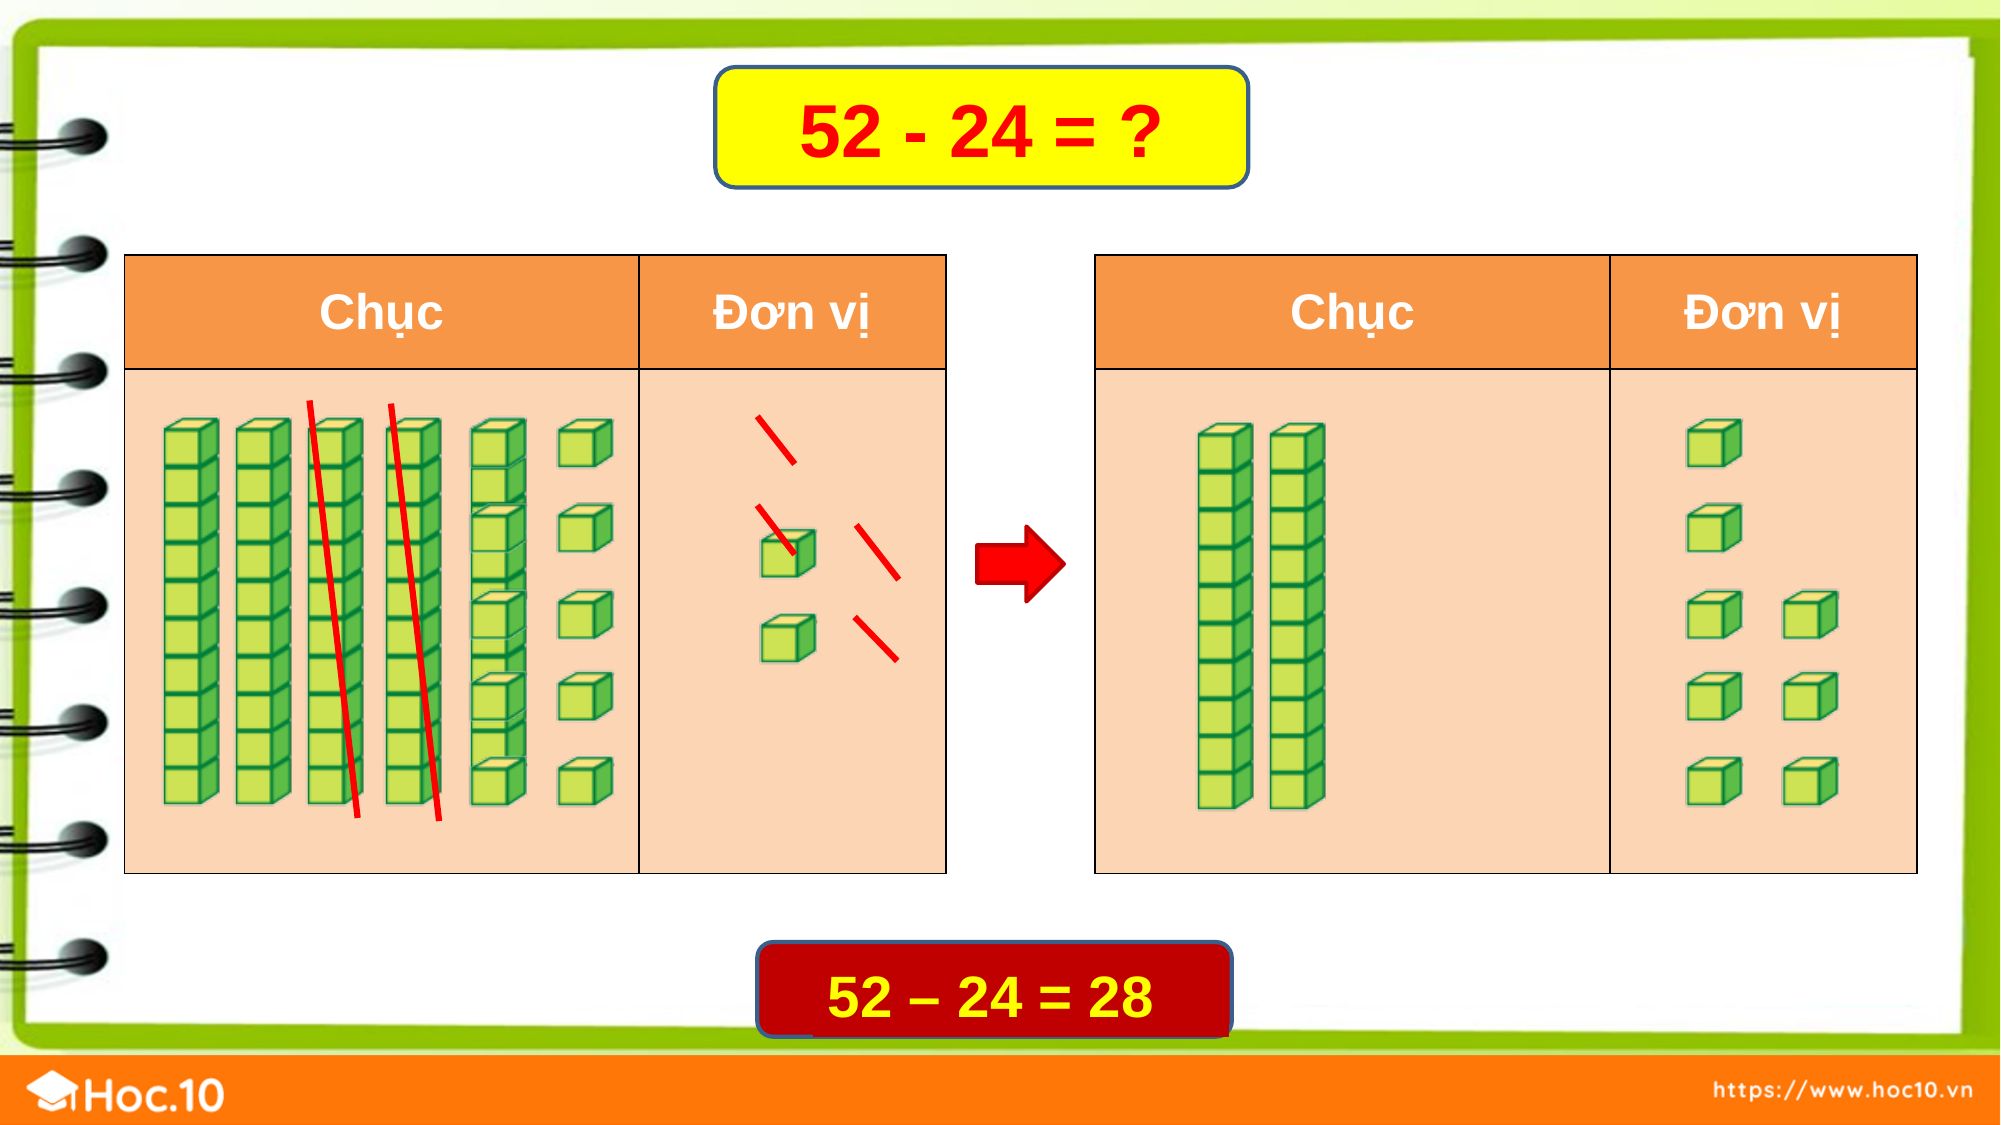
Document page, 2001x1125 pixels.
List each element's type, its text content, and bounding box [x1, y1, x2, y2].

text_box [756, 941, 1233, 1039]
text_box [855, 524, 900, 580]
table_header Chục [125, 256, 638, 368]
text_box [715, 66, 1249, 188]
text_box [975, 524, 1066, 604]
picture [0, 0, 2001, 1125]
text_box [390, 403, 440, 822]
table_cell [125, 370, 638, 873]
table_cell [640, 370, 945, 873]
table_header Đơn vị [640, 256, 945, 368]
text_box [854, 616, 898, 662]
table_cell [1611, 370, 1916, 873]
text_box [757, 416, 796, 465]
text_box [757, 505, 796, 555]
table_header Chục [1096, 256, 1609, 368]
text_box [309, 400, 358, 819]
table_cell [1096, 370, 1609, 873]
table_header Đơn vị [1611, 256, 1916, 368]
